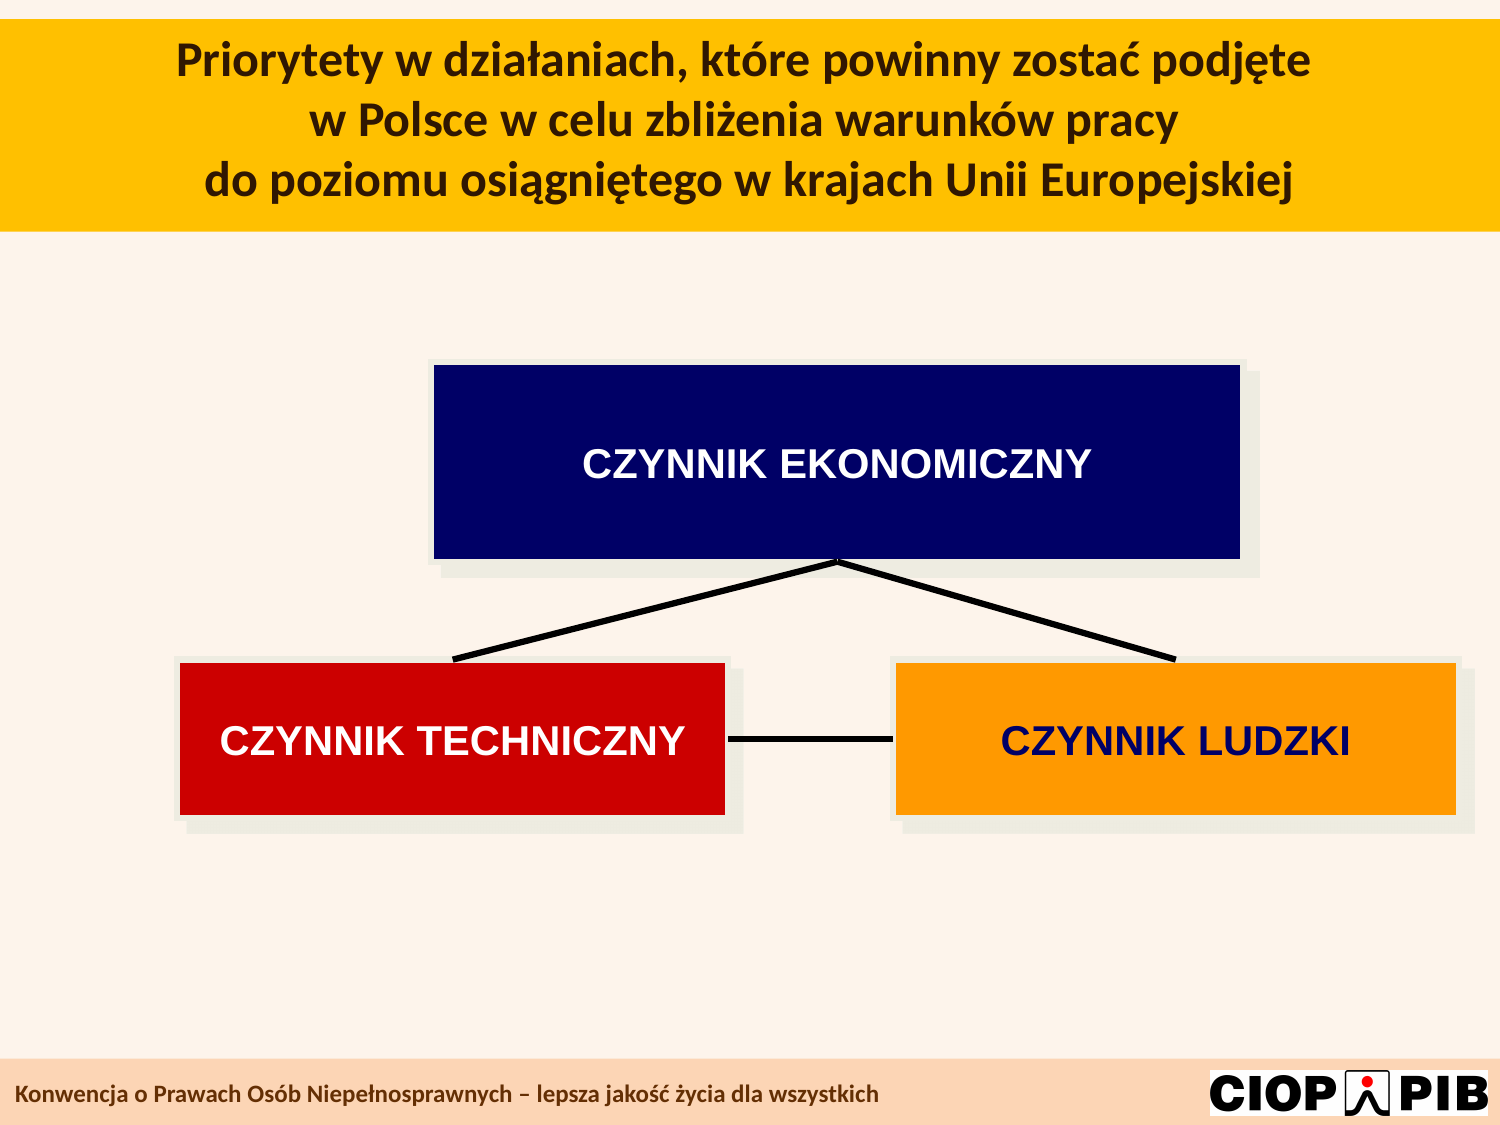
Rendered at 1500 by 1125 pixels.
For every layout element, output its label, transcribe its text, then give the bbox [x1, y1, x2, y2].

text_box CZYNNIK EKONOMICZNY [431, 361, 1244, 562]
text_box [452, 564, 838, 657]
text_box CZYNNIK TECHNICZNY [177, 659, 729, 819]
picture [1210, 1070, 1488, 1116]
text_box CZYNNIK LUDZKI [892, 659, 1459, 819]
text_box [838, 564, 1177, 657]
list Priorytety w działaniach, które powinny zostać podjęte w Polsce w celu zbliżenia warunków pracy do poziomu osiągniętego w krajach Unii Europejskiej [0, 19, 1500, 232]
